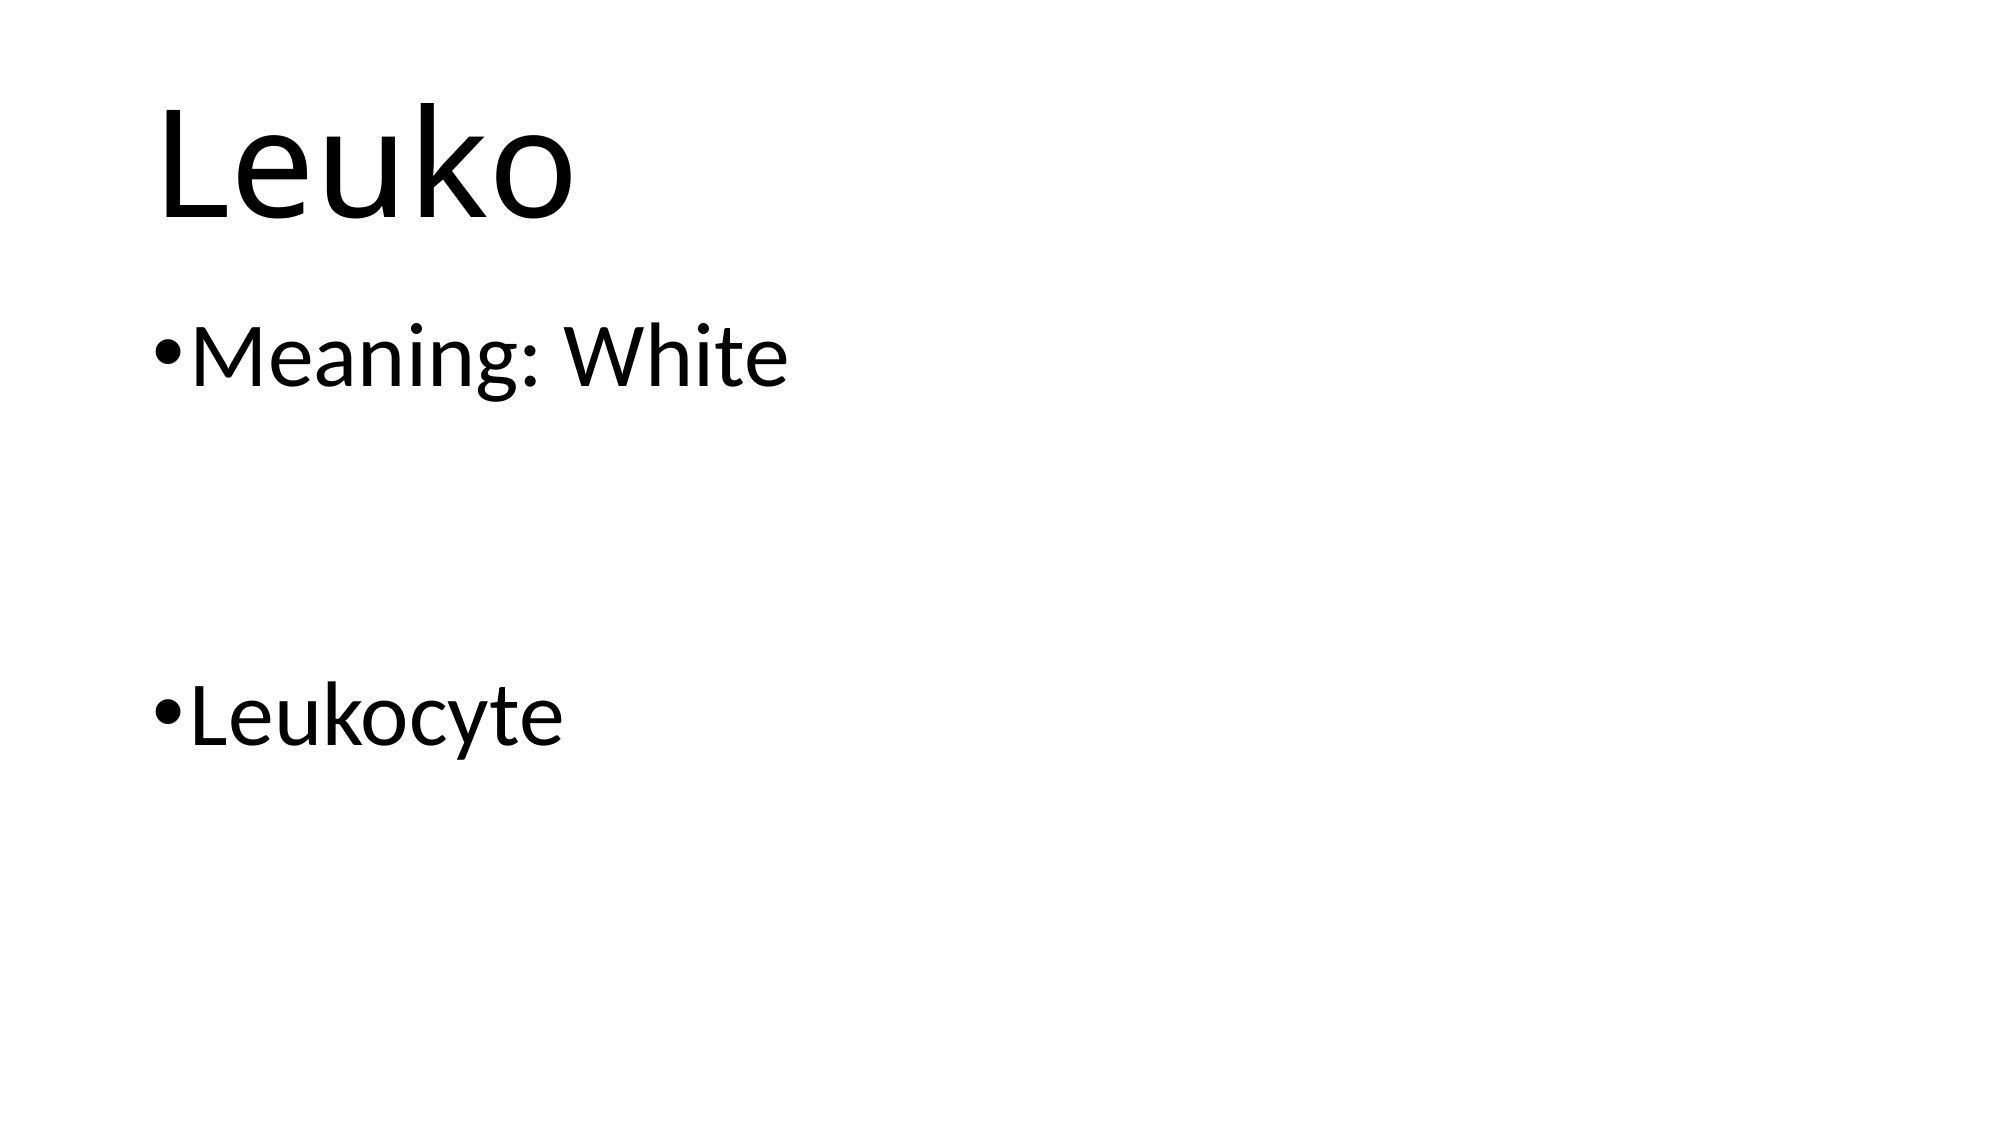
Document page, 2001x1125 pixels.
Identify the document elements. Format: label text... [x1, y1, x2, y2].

title Leuko [137, 59, 1863, 278]
list Meaning: White Leukocyte [137, 299, 1863, 1014]
